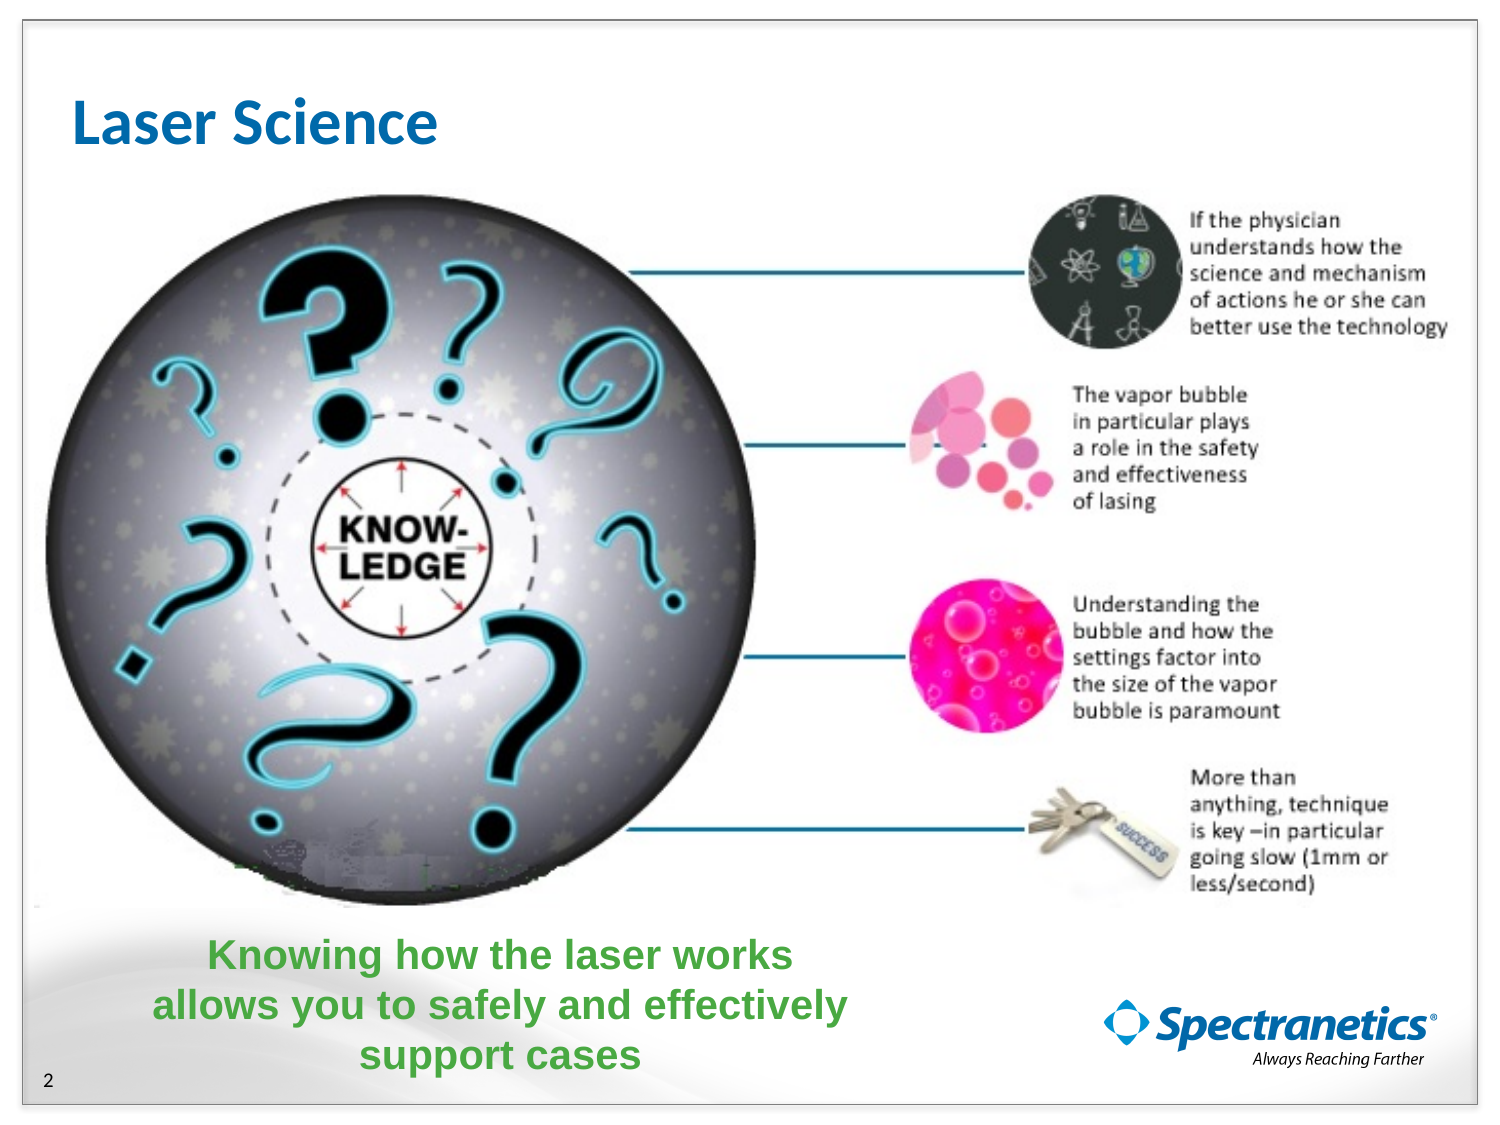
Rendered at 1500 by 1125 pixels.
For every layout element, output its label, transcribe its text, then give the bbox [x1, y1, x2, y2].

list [34, 187, 1457, 908]
picture [23, 872, 1477, 1104]
slide_number 2 [22, 1055, 75, 1104]
text_box Knowing how the laser works allows you to safely and effectively support cases [137, 920, 864, 1086]
title Laser Science [72, 51, 1359, 158]
